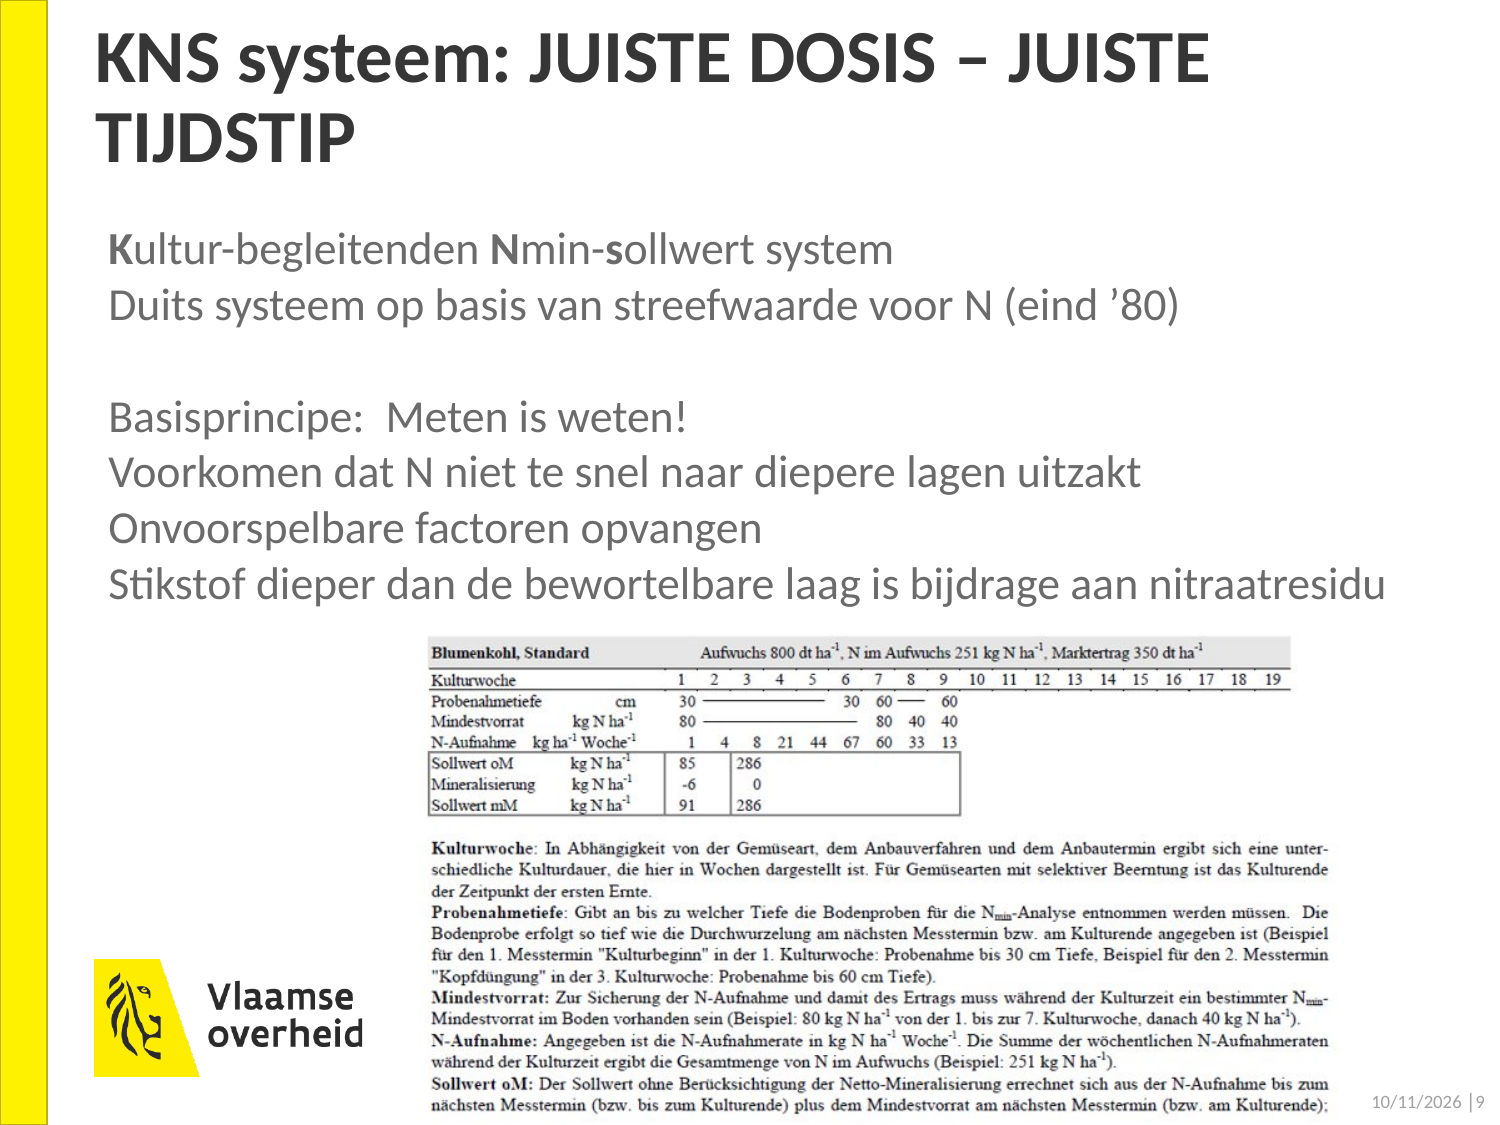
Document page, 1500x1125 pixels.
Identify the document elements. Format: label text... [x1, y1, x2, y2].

list Kultur-begleitenden Nmin-sollwert system Duits systeem op basis van streefwaarde voor N (eind ’80) Basisprincipe: Meten is weten! Voorkomen dat N niet te snel naar diepere lagen uitzakt Onvoorspelbare factoren opvangen Stikstof dieper dan de bewortelbare laag is bijdrage aan nitraatresidu [108, 225, 1394, 959]
picture [418, 624, 1368, 1125]
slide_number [1368, 1076, 1500, 1125]
title KNS systeem: JUISTE DOSIS – JUISTE TIJDSTIP [95, 18, 1360, 202]
picture [94, 959, 363, 1077]
